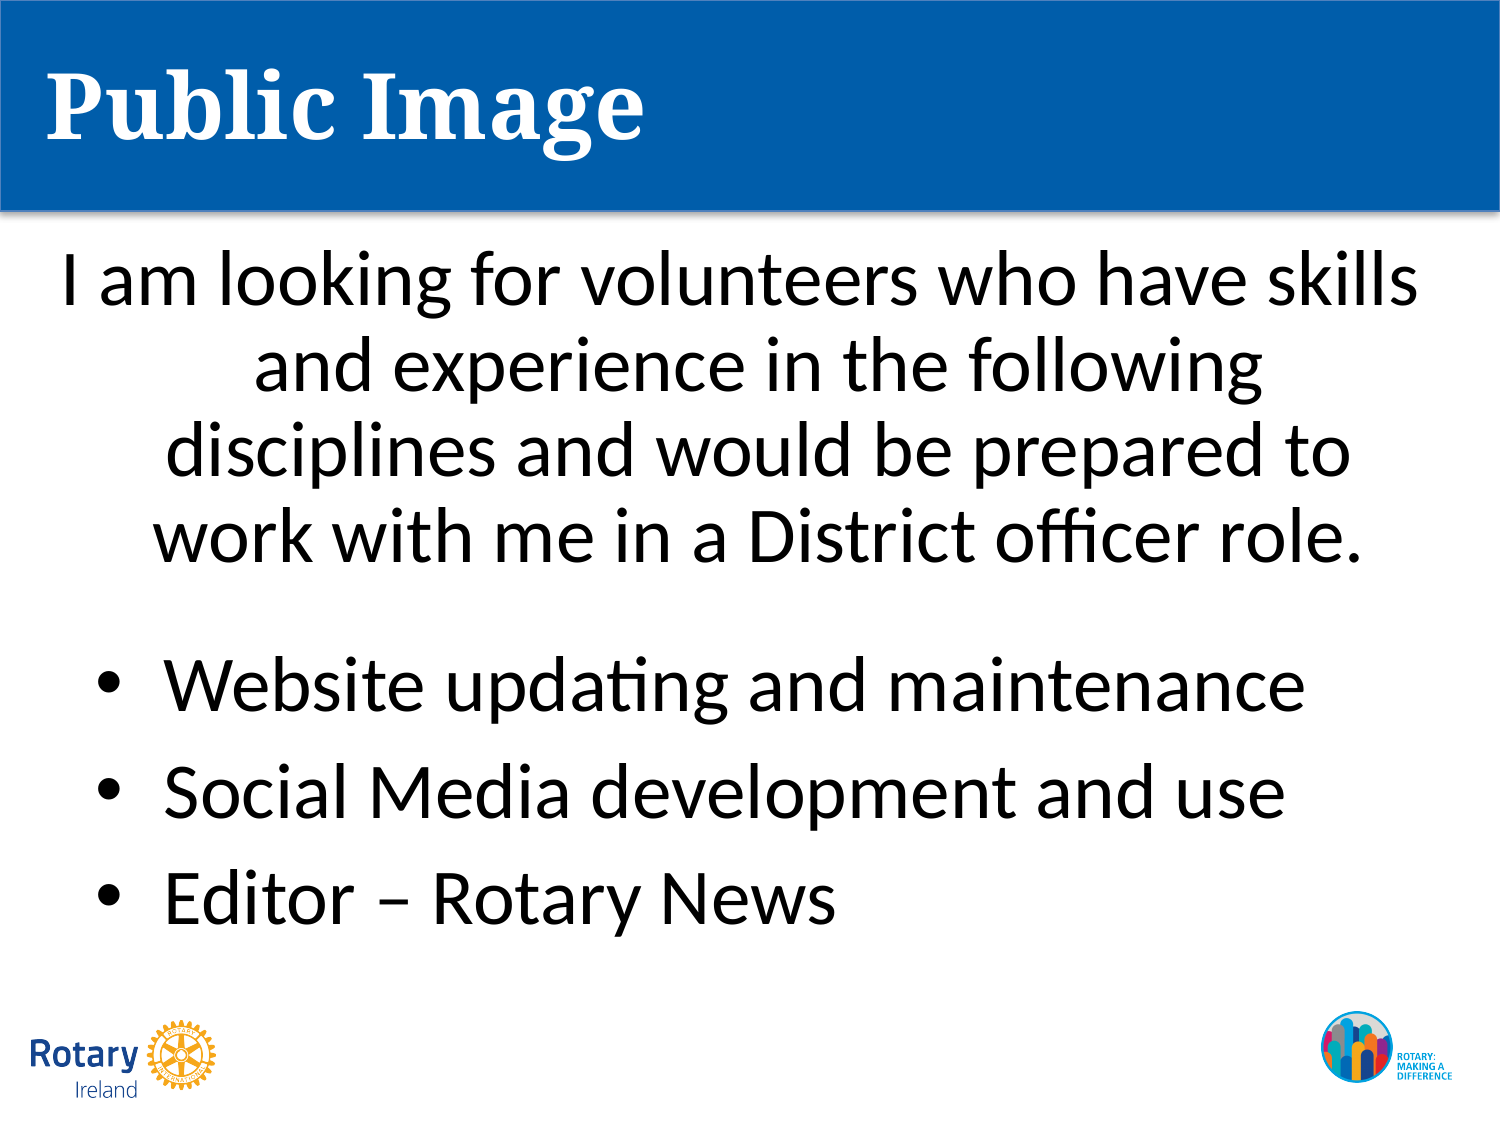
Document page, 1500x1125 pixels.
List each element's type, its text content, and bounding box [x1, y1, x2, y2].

text_box I am looking for volunteers who have skills and experience in the following disciplines and would be prepared to work with me in a District officer role. Website updating and maintenance Social Media development and use Editor – Rotary News [31, 229, 1450, 950]
text_box Public Image [30, 62, 1469, 162]
picture [1319, 1011, 1452, 1088]
picture [31, 1020, 216, 1098]
picture [1324, 1014, 1389, 1080]
